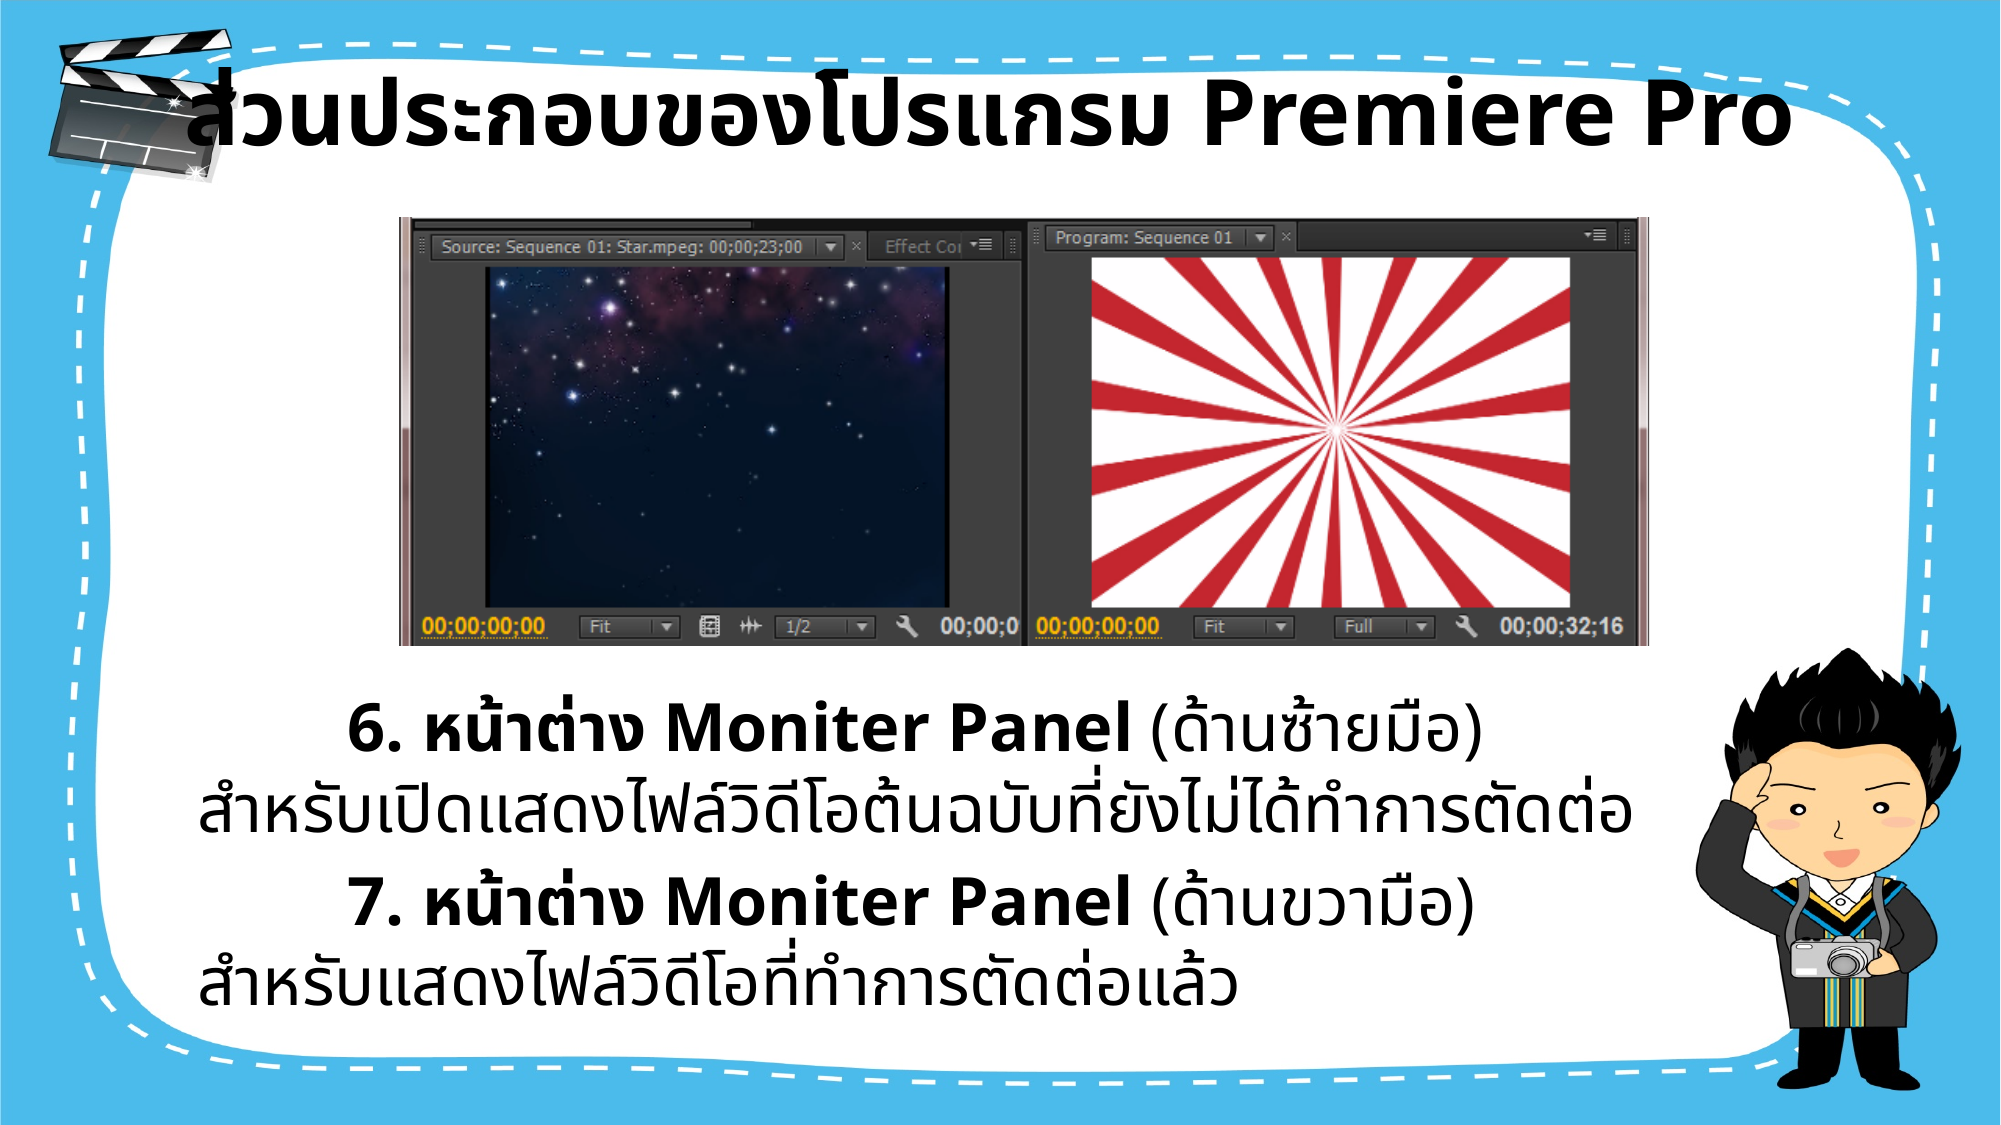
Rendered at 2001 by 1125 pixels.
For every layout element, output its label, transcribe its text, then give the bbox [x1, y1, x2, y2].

title ส่วนประกอบของโปรแกรม Premiere Pro [137, 0, 1863, 218]
picture [0, 0, 2001, 1125]
list 6. หน้าต่าง Moniter Panel (ด้านซ้ายมือ) สำหรับเปิดแสดงไฟล์วิดีโอต้นฉบับที่ยังไม่ได้ทำการตัดต่อ 7. หน้าต่าง Moniter Panel (ด้านขวามือ) สำหรับแสดงไฟล์วิดีโอที่ทำการตัดต่อแล้ว [182, 677, 1671, 1082]
